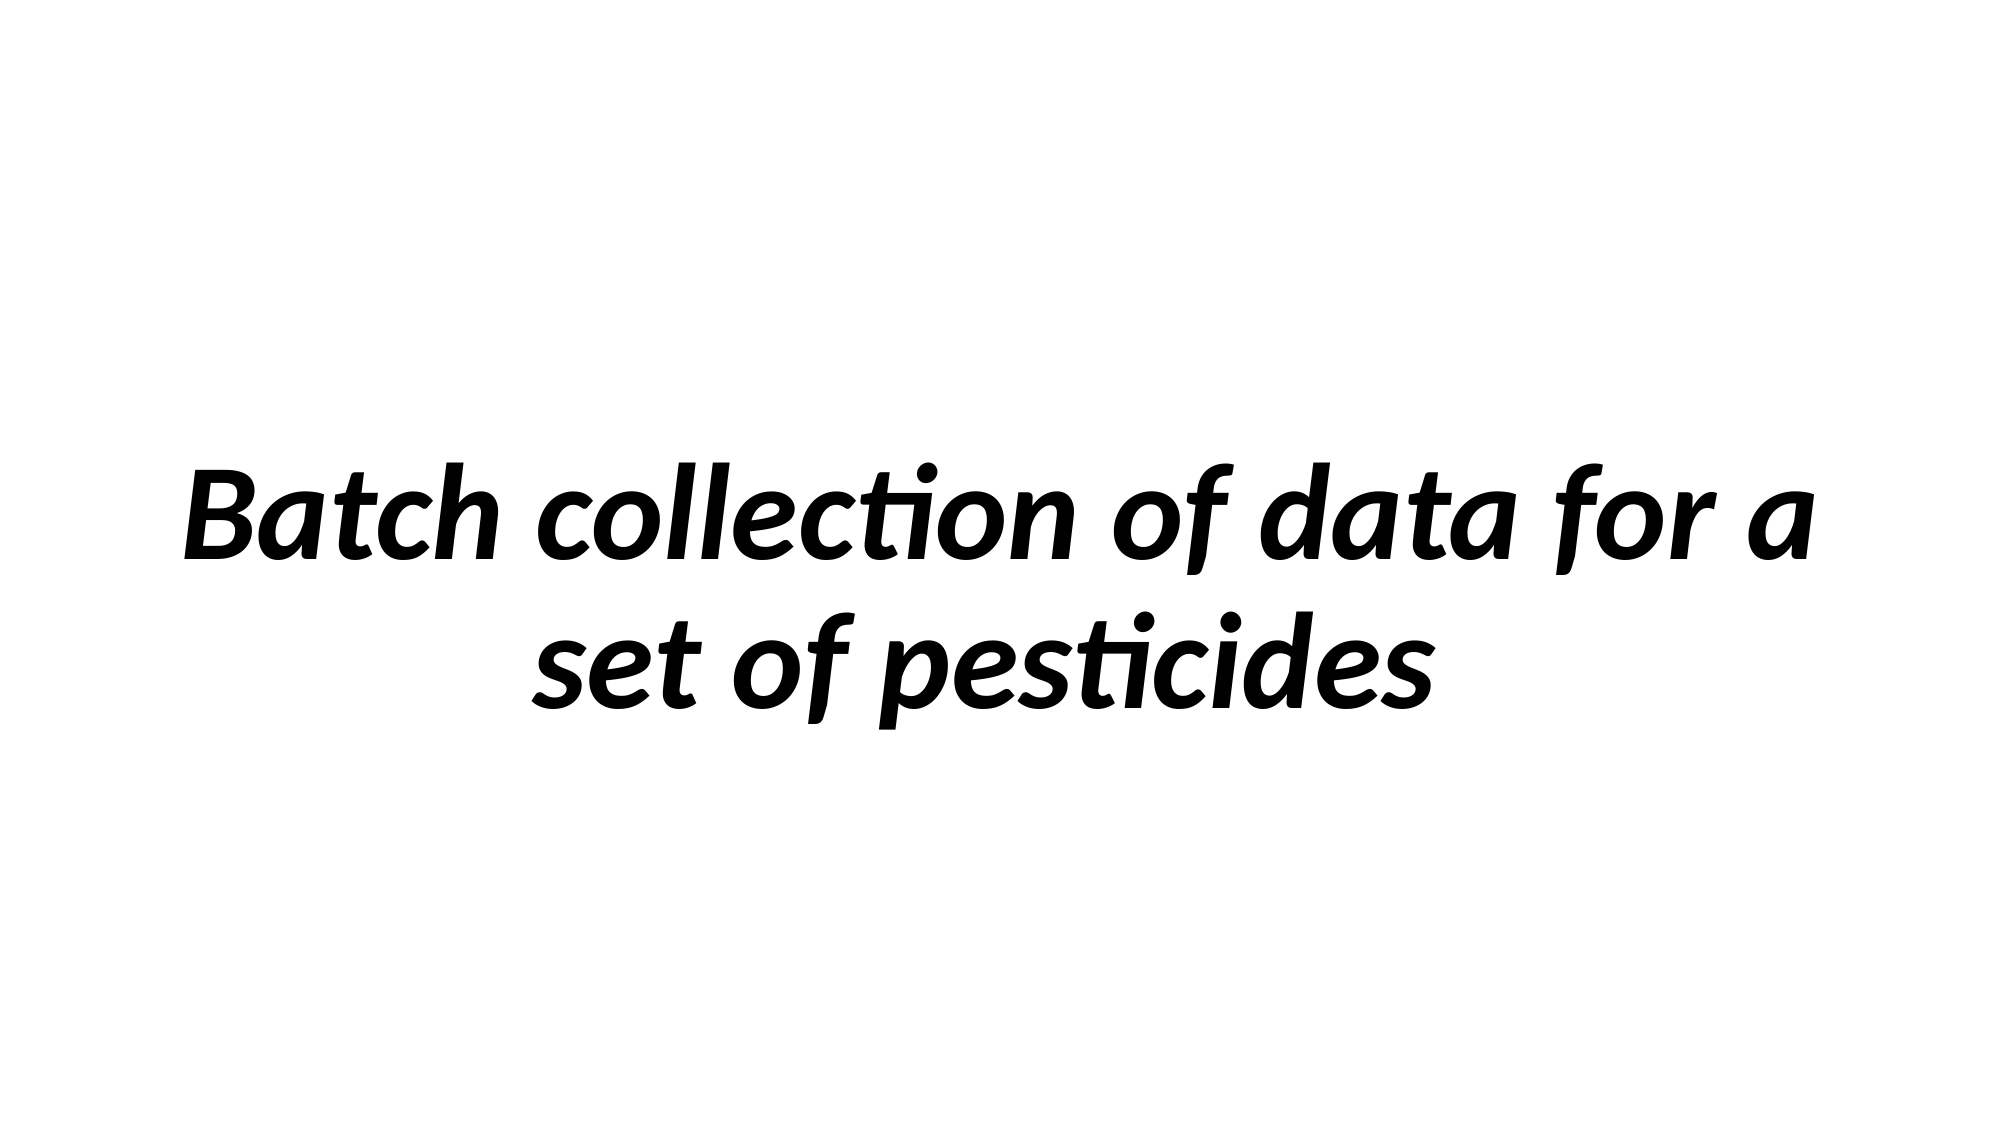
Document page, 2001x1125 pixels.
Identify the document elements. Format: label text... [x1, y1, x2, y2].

list Batch collection of data for a set of pesticides [143, 433, 1857, 1103]
